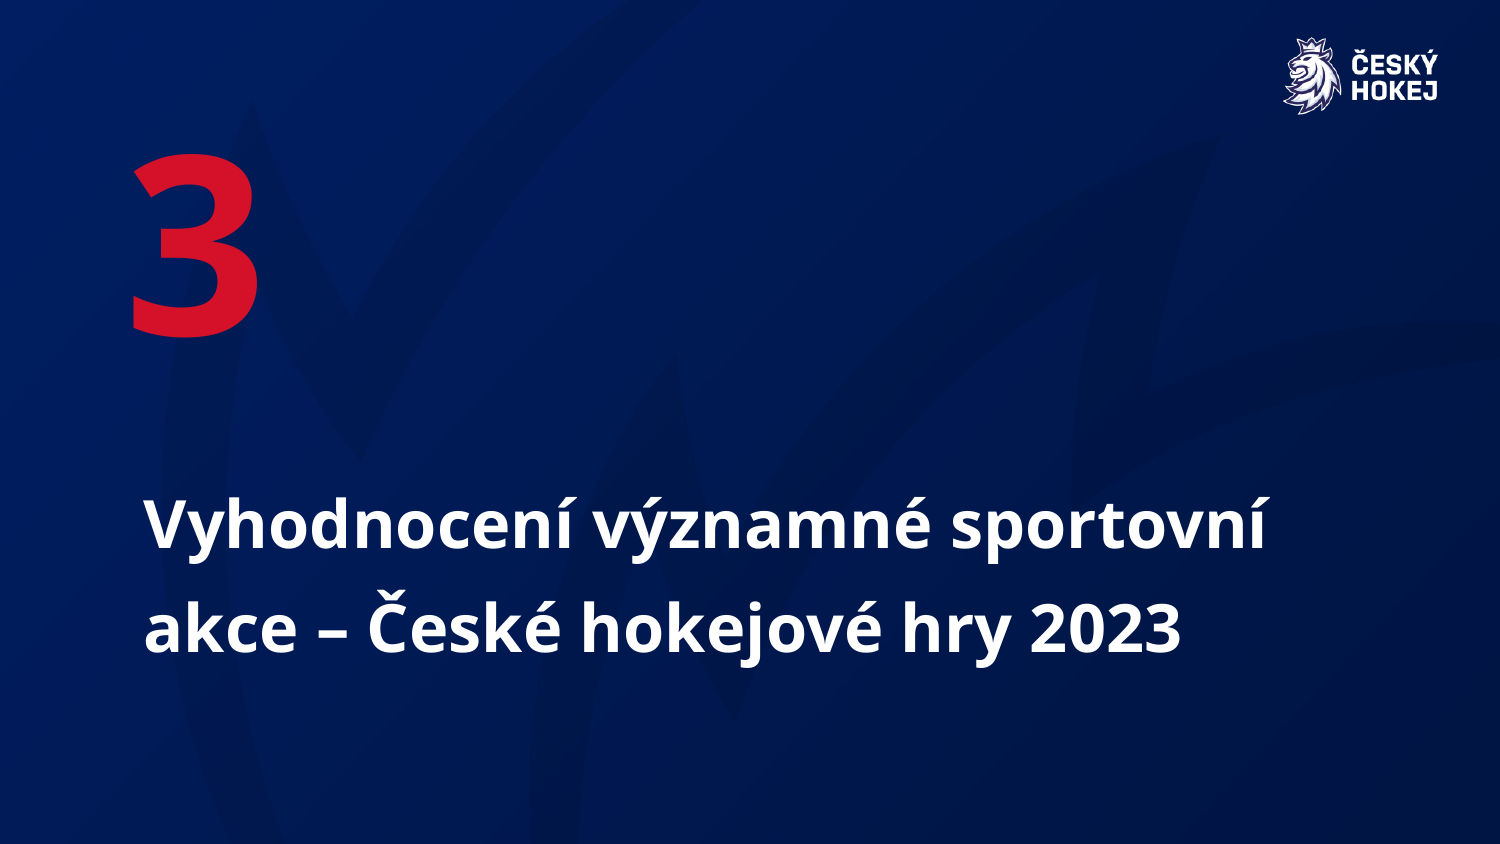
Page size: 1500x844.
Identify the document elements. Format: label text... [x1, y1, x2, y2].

text_box 3 [117, 274, 776, 394]
picture [0, 0, 1500, 844]
title Vyhodnocení významné sportovní akce – České hokejové hry 2023 [135, 447, 1329, 677]
